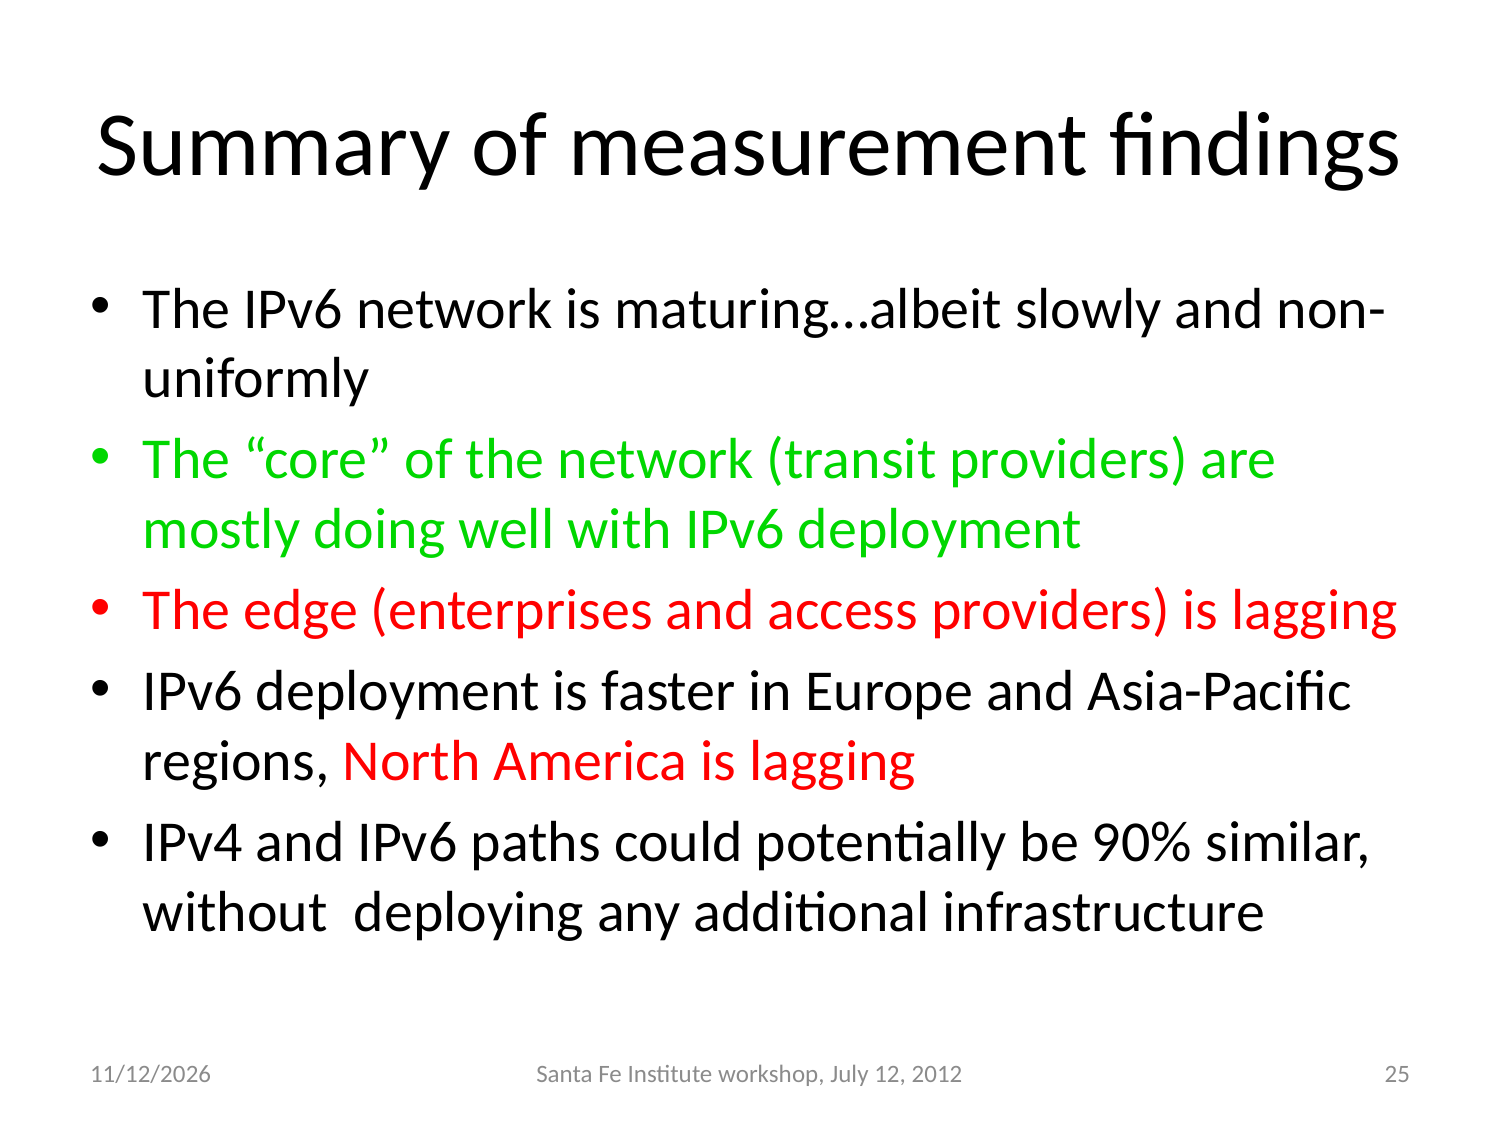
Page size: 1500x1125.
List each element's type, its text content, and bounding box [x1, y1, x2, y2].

footer Santa Fe Institute workshop, July 12, 2012 [512, 1042, 988, 1103]
title Summary of measurement findings [75, 45, 1425, 233]
slide_number 25 [1074, 1042, 1425, 1103]
list The IPv6 network is maturing…albeit slowly and non-uniformly The “core” of the network (transit providers) are mostly doing well with IPv6 deployment The edge (enterprises and access providers) is lagging IPv6 deployment is faster in Europe and Asia-Pacific regions, North America is lagging IPv4 and IPv6 paths could potentially be 90% similar, without deploying any additional infrastructure [75, 262, 1425, 1005]
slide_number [75, 1042, 425, 1103]
